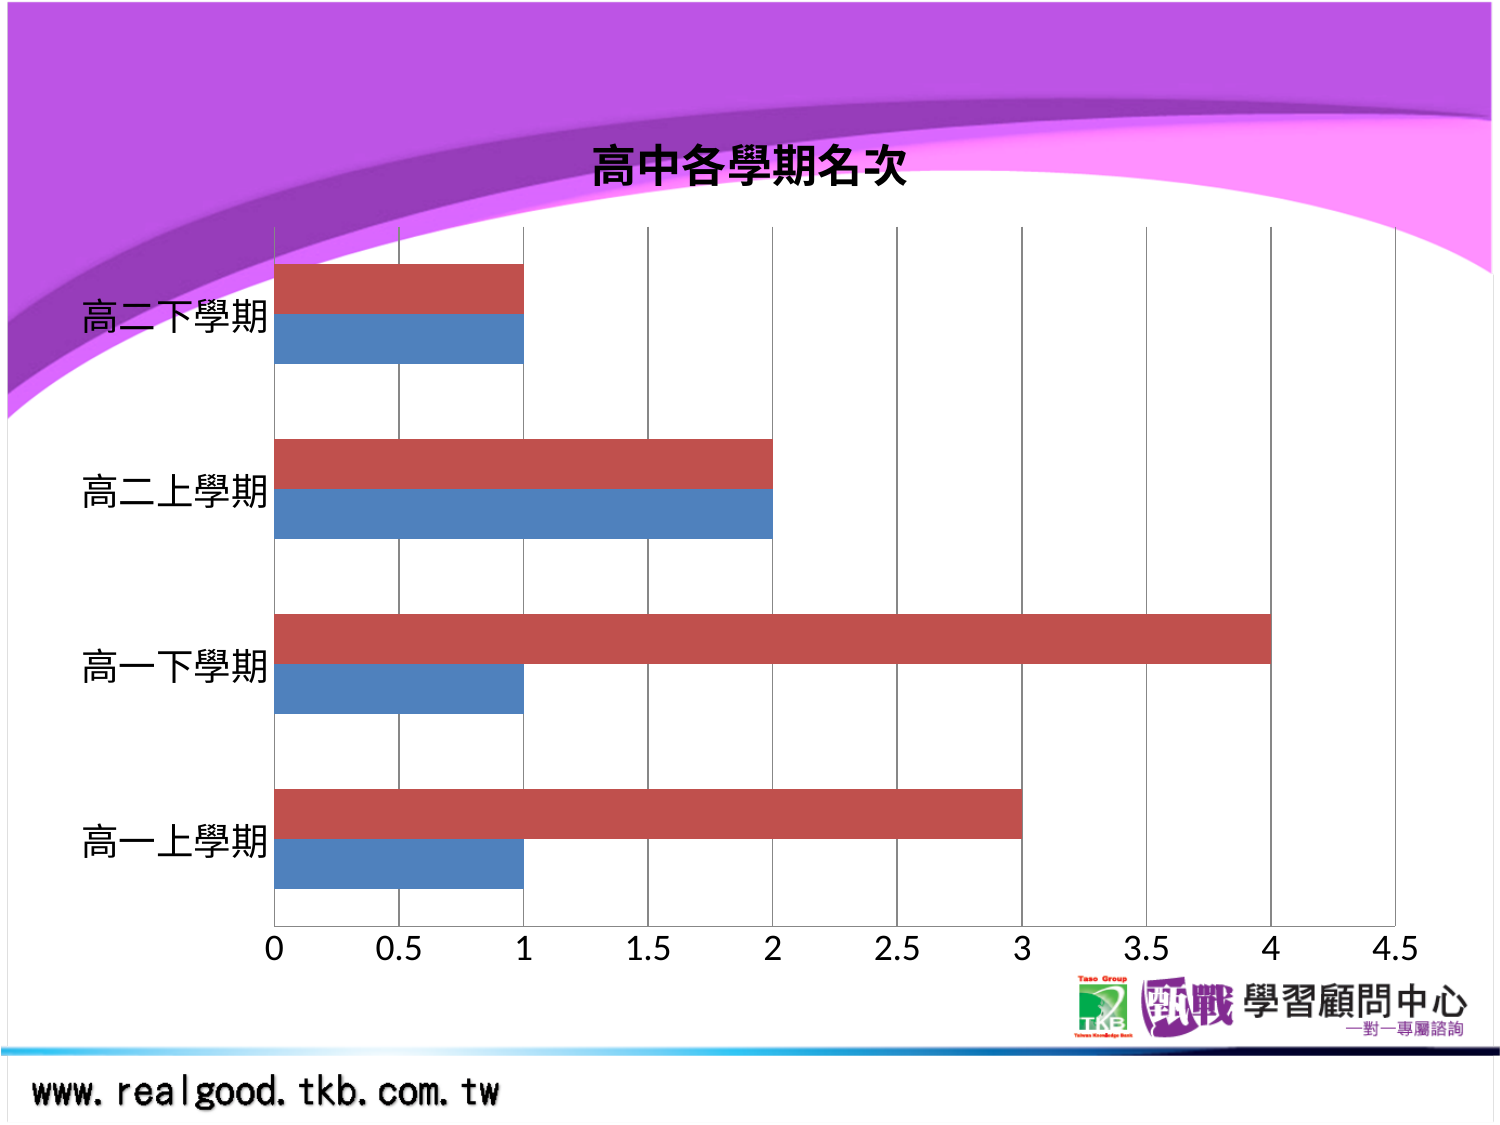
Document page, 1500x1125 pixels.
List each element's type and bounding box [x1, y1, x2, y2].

picture [0, 0, 1500, 1125]
chart [52, 89, 1448, 988]
